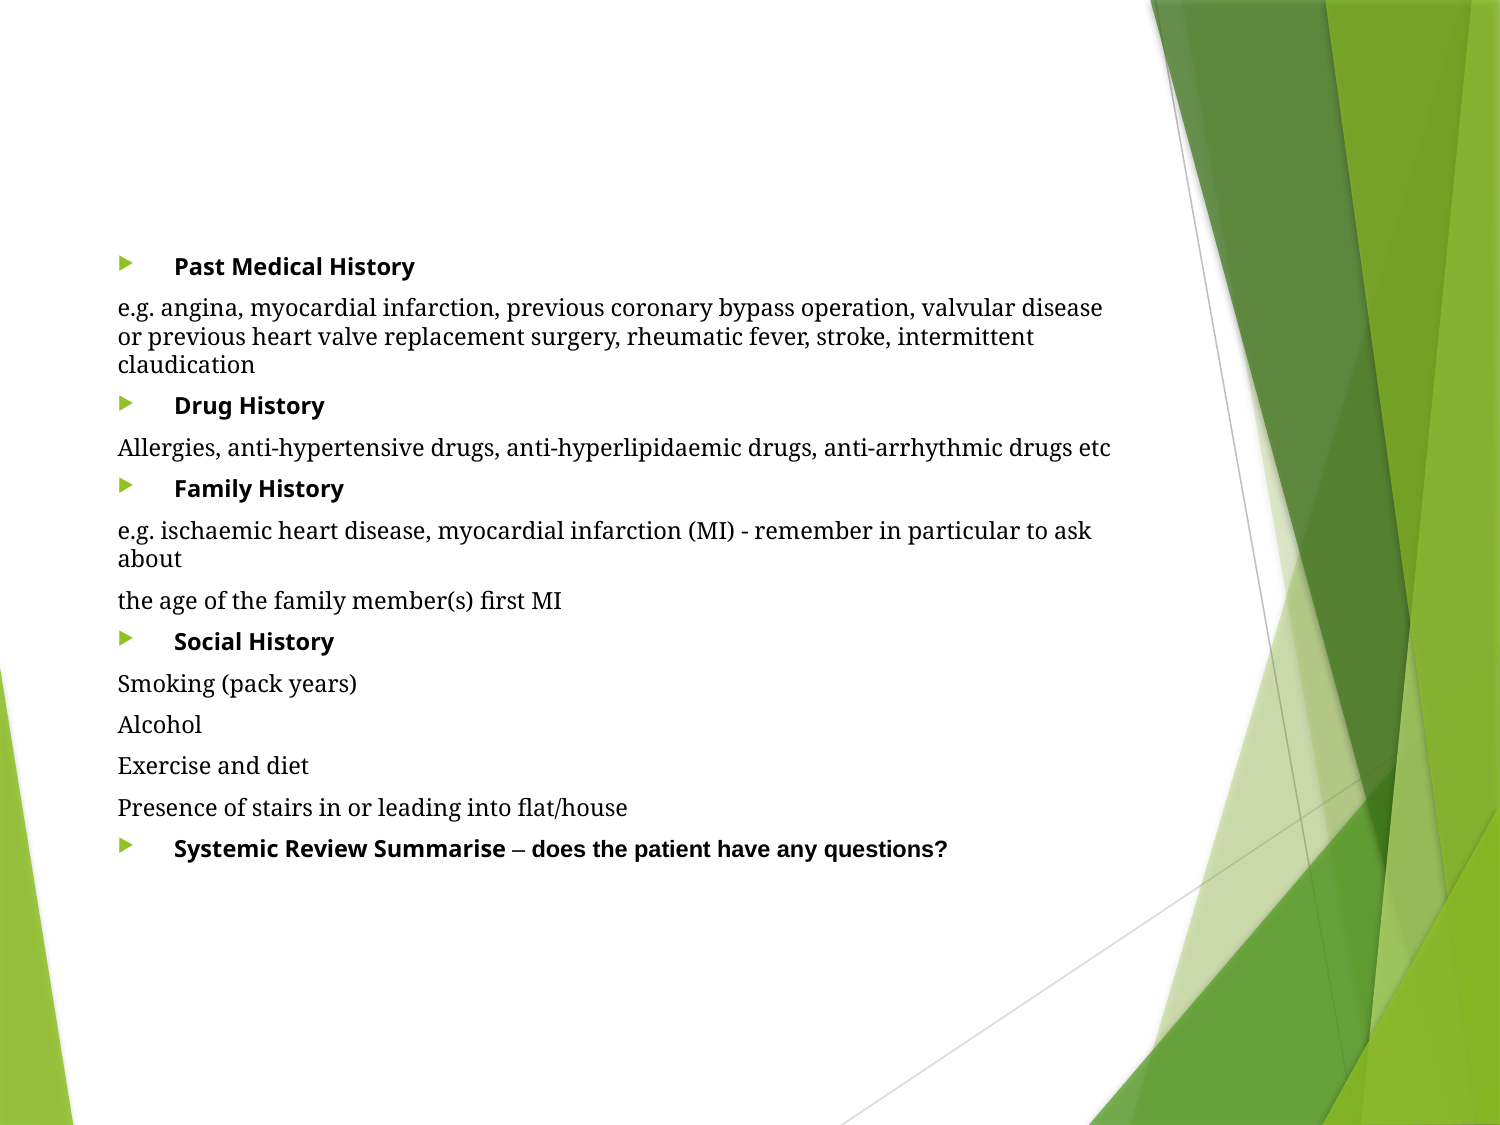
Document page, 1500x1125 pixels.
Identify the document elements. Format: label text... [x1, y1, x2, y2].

list Past Medical History e.g. angina, myocardial infarction, previous coronary bypass operation, valvular disease or previous heart valve replacement surgery, rheumatic fever, stroke, intermittent claudication Drug History Allergies, anti-hypertensive drugs, anti-hyperlipidaemic drugs, anti-arrhythmic drugs etc Family History e.g. ischaemic heart disease, myocardial infarction (MI) - remember in particular to ask about the age of the family member(s) first MI Social History Smoking (pack years) Alcohol Exercise and diet Presence of stairs in or leading into flat/house Systemic Review Summarise – does the patient have any questions? [102, 244, 1144, 881]
